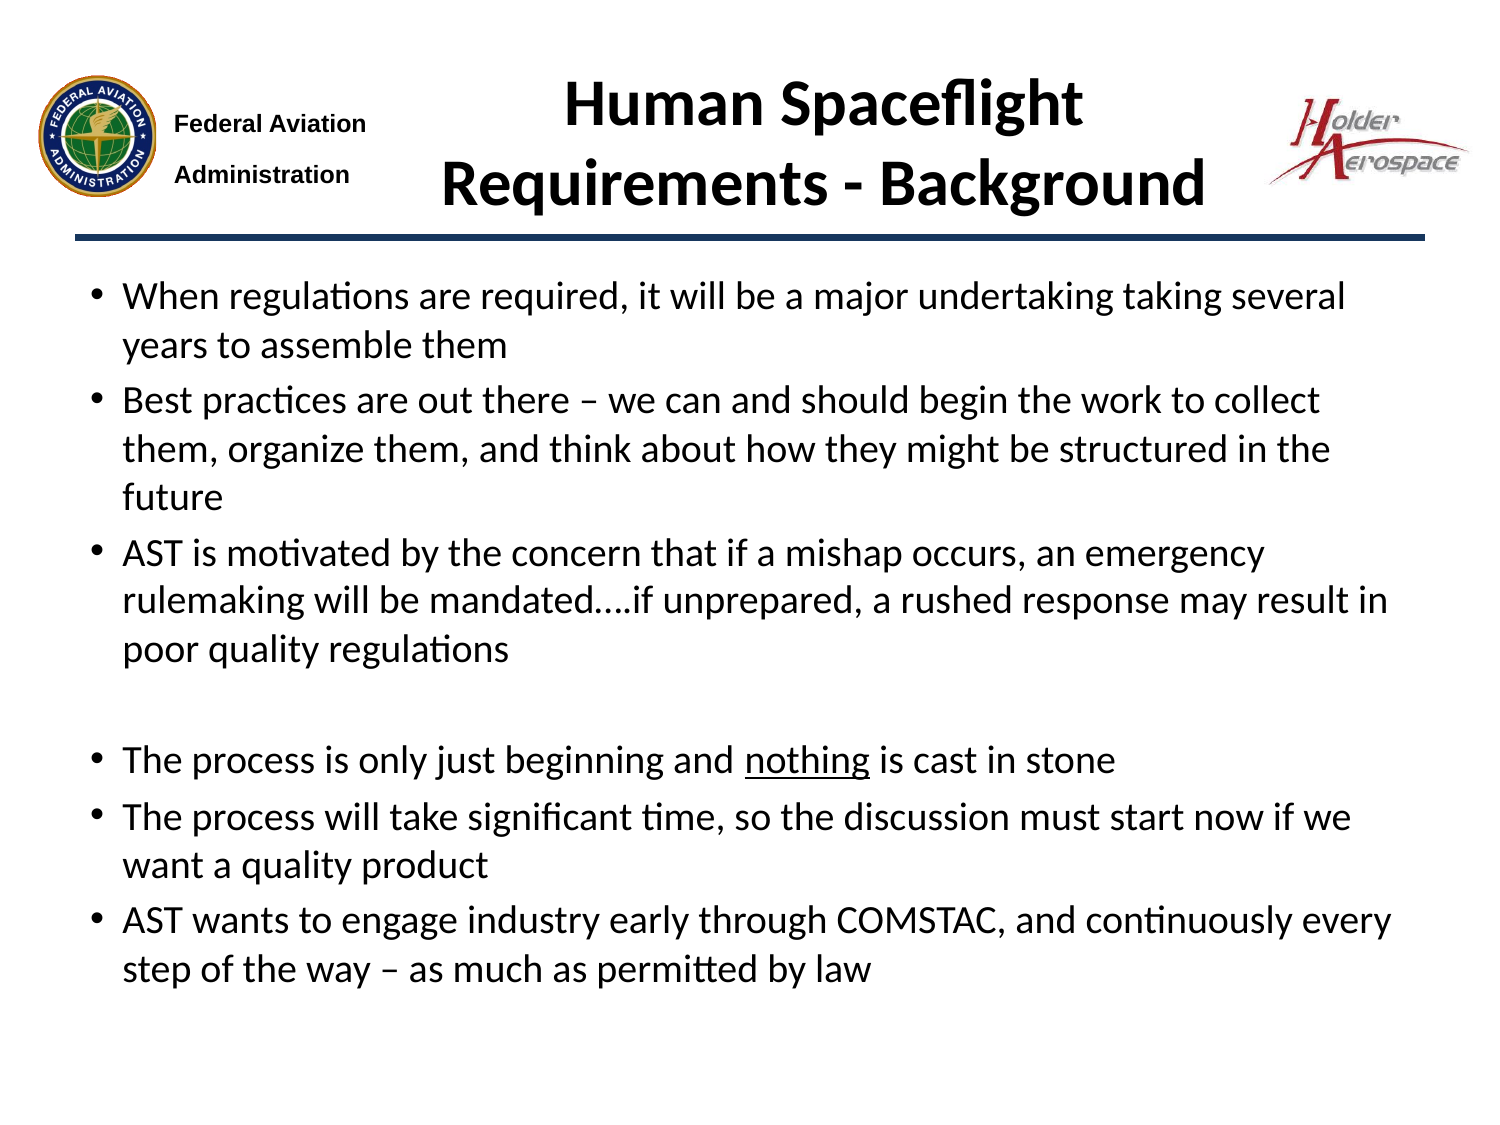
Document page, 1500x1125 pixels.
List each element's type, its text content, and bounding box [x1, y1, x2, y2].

title Human Spaceflight Requirements - Background [375, 45, 1275, 233]
picture [37, 75, 157, 197]
picture [1275, 89, 1475, 188]
list When regulations are required, it will be a major undertaking taking several years to assemble them Best practices are out there – we can and should begin the work to collect them, organize them, and think about how they might be structured in the future AST is motivated by the concern that if a mishap occurs, an emergency rulemaking will be mandated….if unprepared, a rushed response may result in poor quality regulations The process is only just beginning and nothing is cast in stone The process will take significant time, so the discussion must start now if we want a quality product AST wants to engage industry early through COMSTAC, and continuously every step of the way – as much as permitted by law [75, 262, 1425, 1005]
